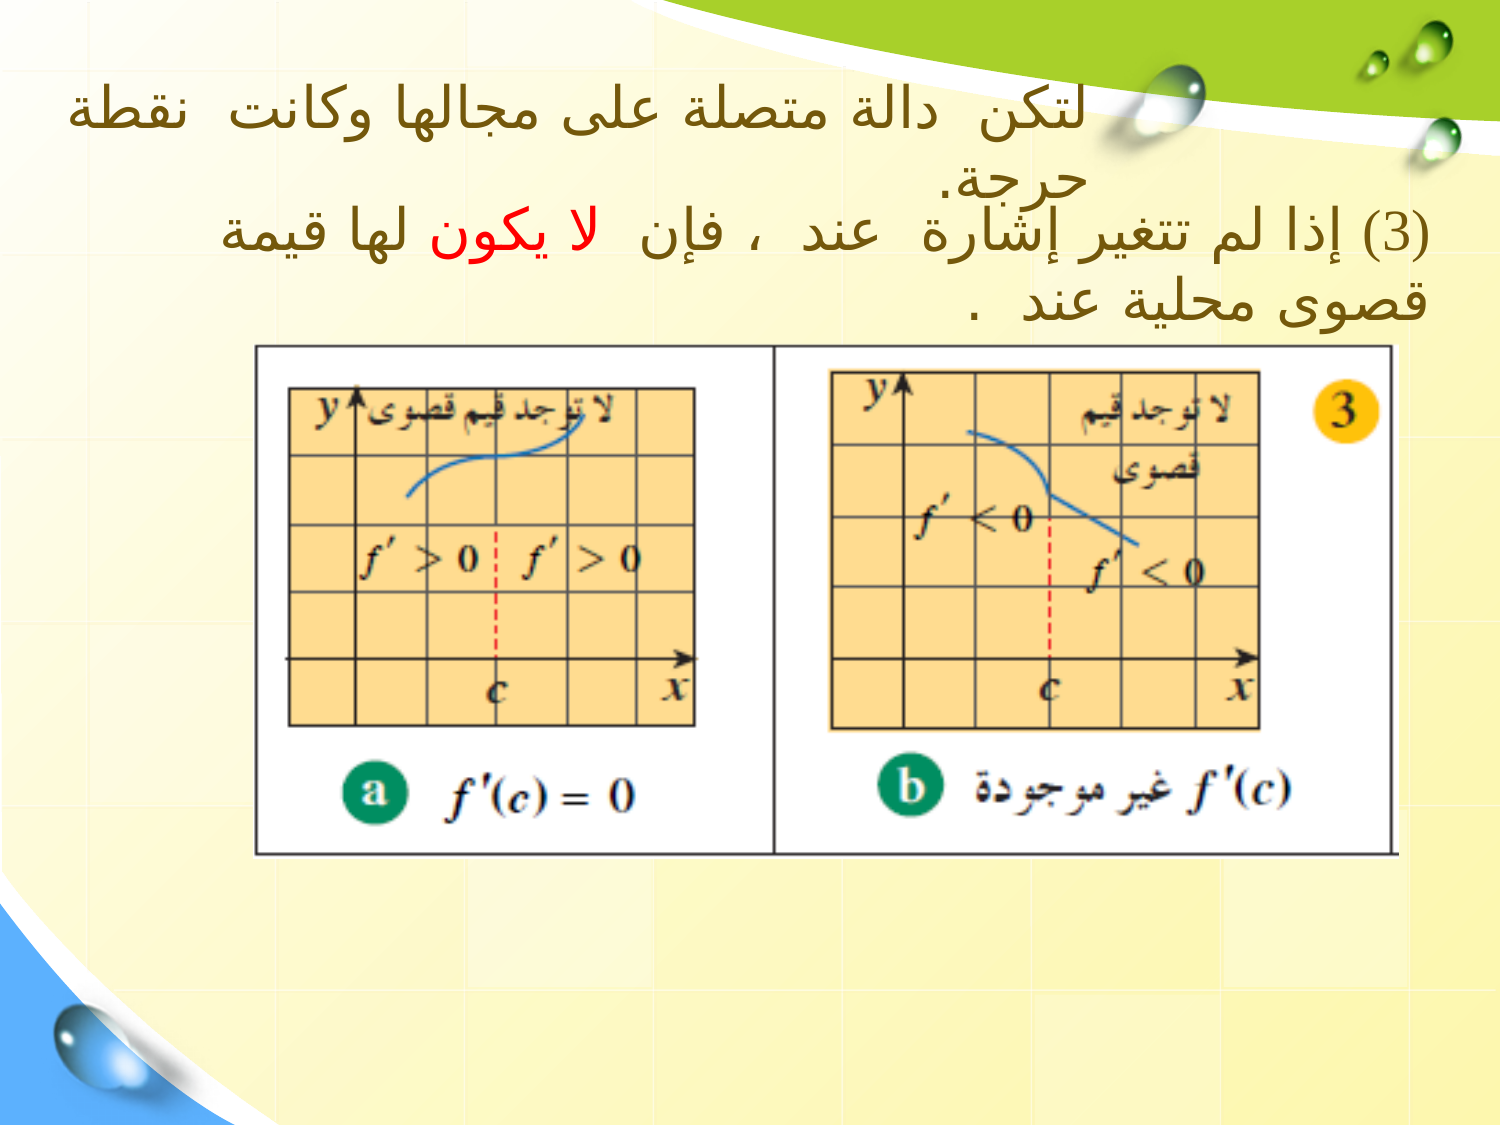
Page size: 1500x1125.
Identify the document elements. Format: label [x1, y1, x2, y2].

picture [1227, 238, 1236, 246]
picture [252, 340, 1399, 859]
picture [0, 918, 230, 1125]
picture [1061, 180, 1078, 192]
picture [1056, 0, 1500, 306]
